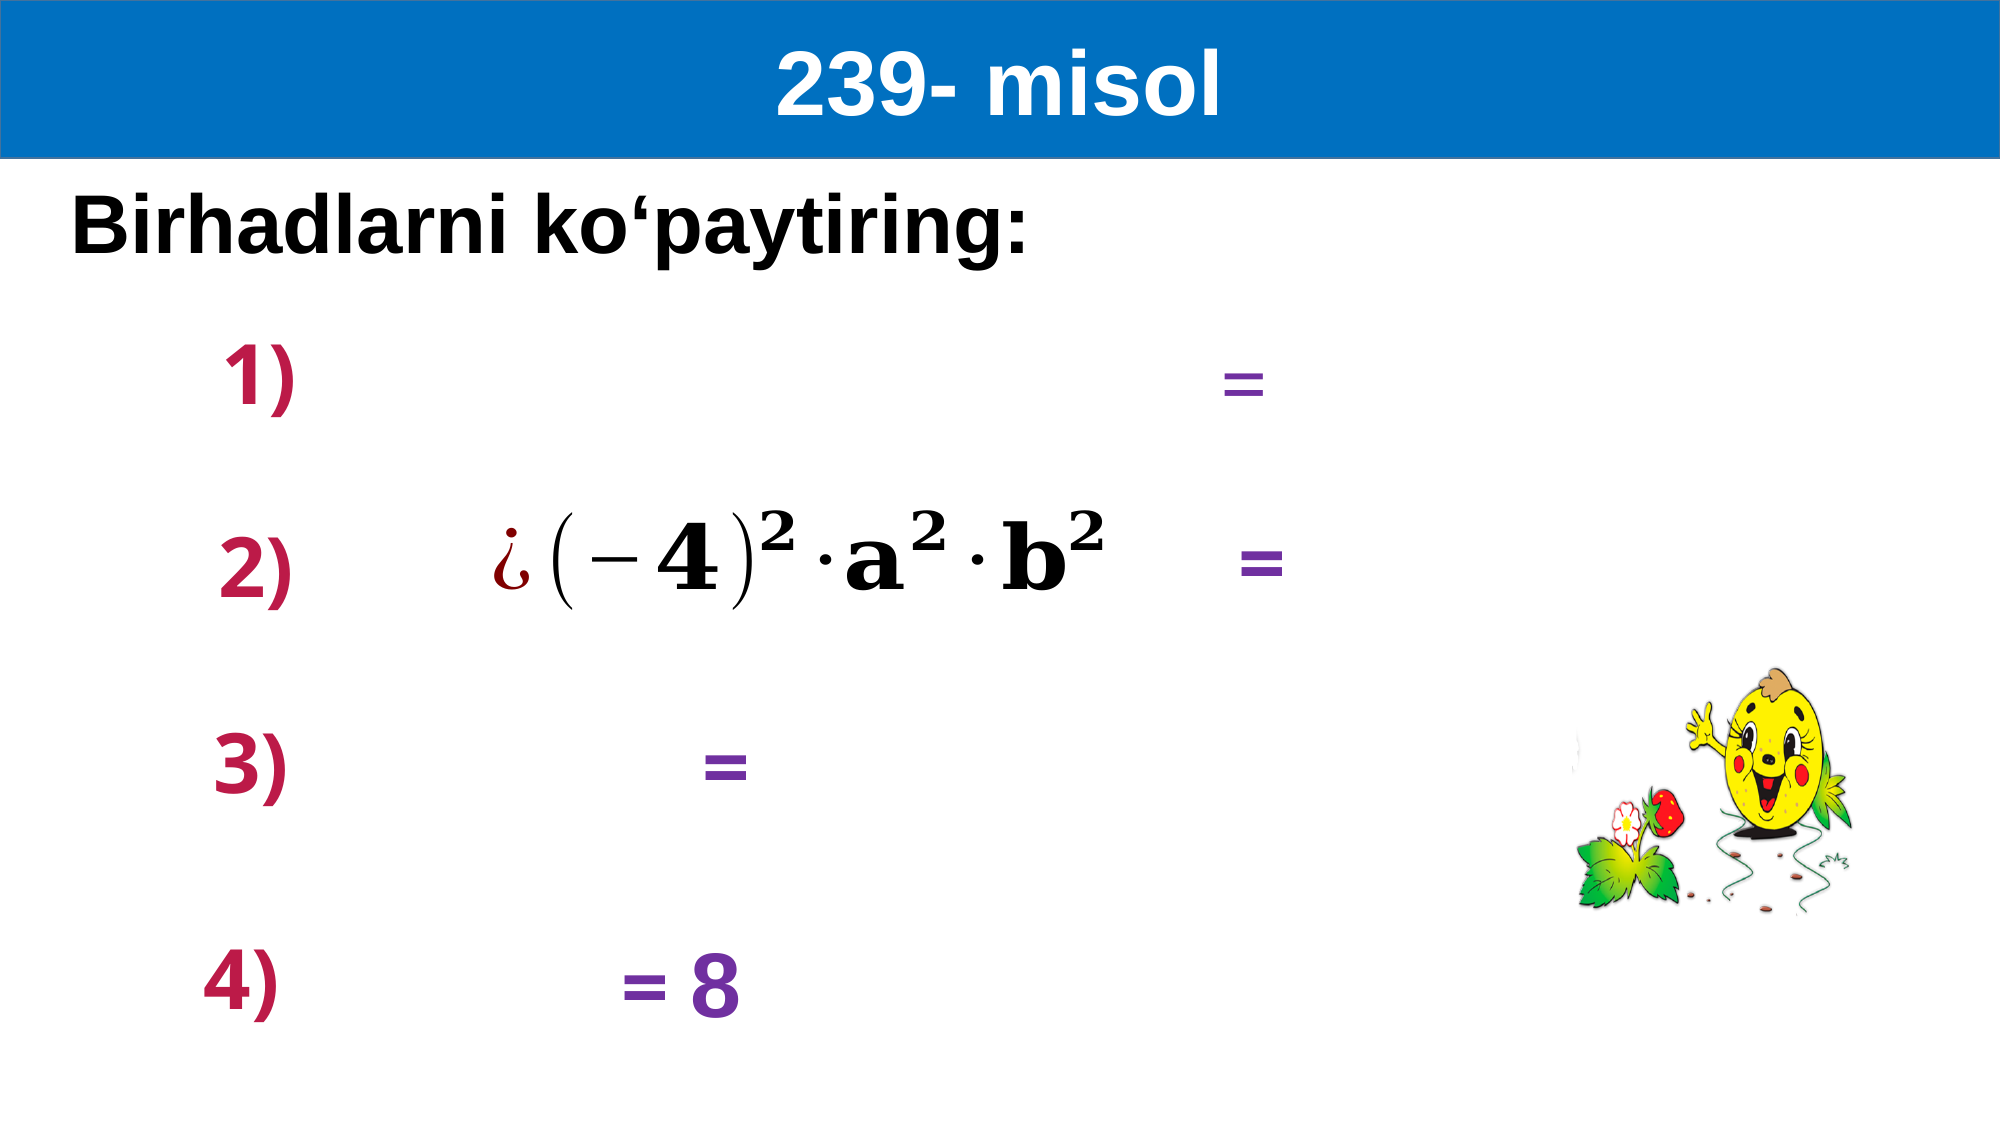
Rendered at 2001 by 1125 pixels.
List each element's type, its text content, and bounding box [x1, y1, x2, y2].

text_box Birhadlarni ko‘paytiring: [55, 163, 1048, 278]
text_box 239- misol [0, 0, 2000, 159]
picture [1572, 664, 1854, 919]
